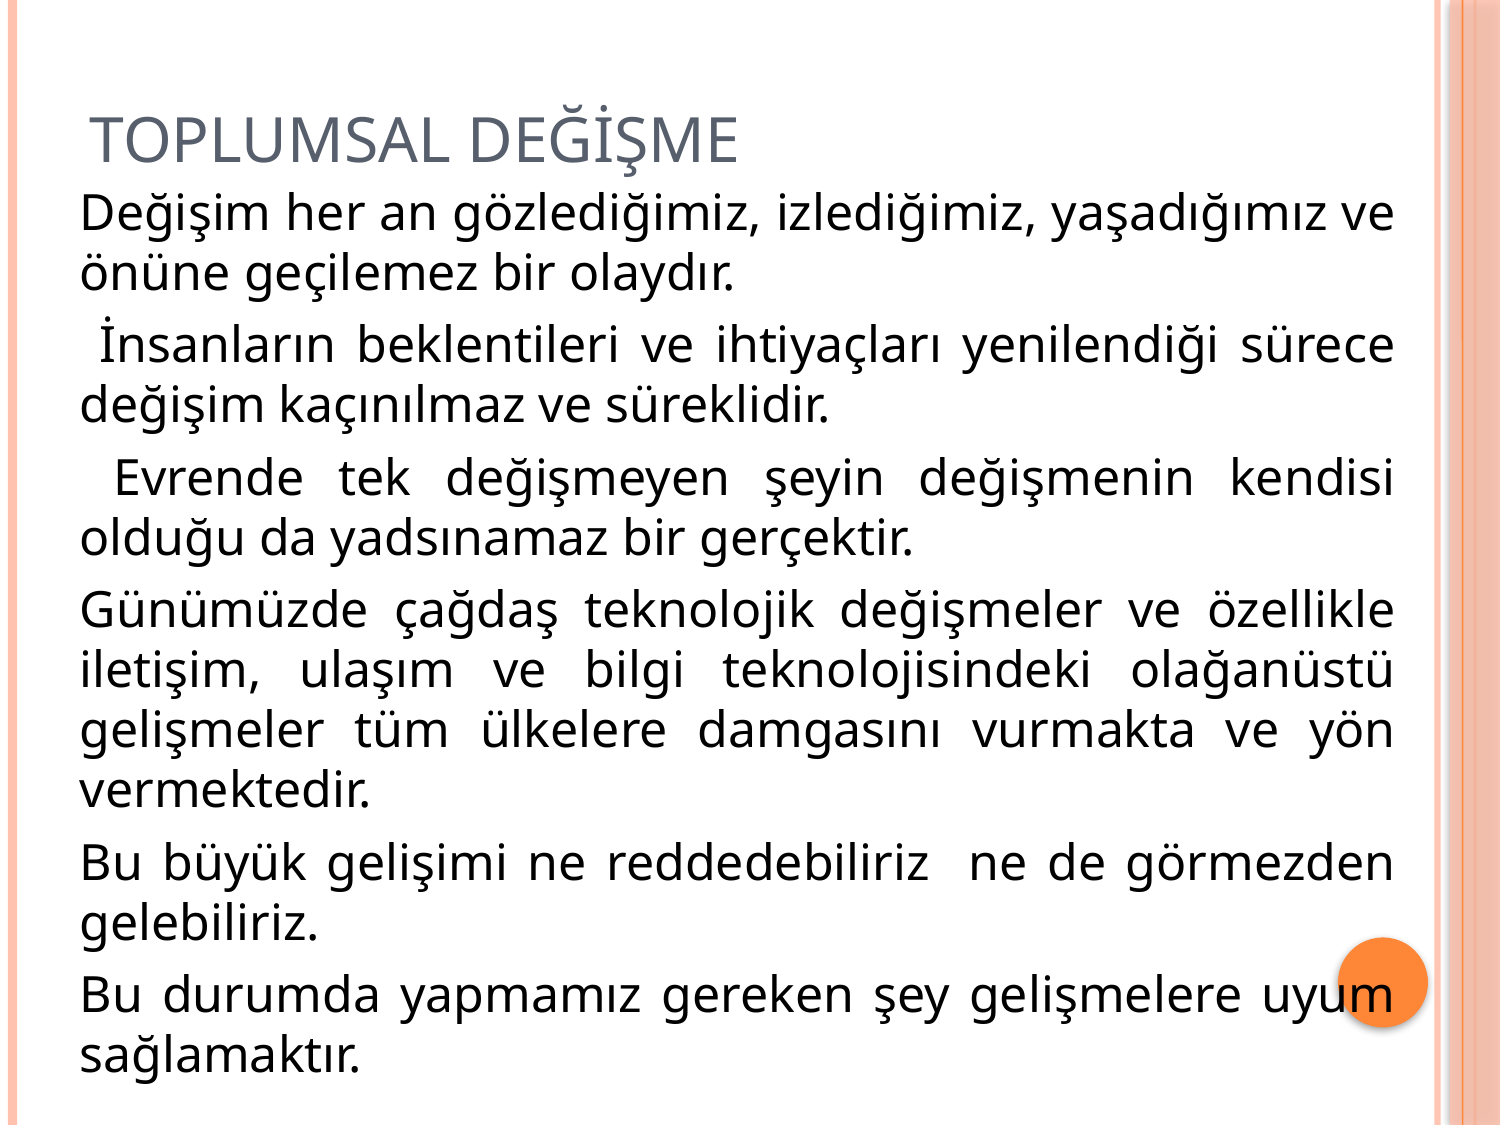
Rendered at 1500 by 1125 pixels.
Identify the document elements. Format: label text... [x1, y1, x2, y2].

list Değişim her an gözlediğimiz, izlediğimiz, yaşadığımız ve önüne geçilemez bir olaydır. İnsanların beklentileri ve ihtiyaçları yenilendiği sürece değişim kaçınılmaz ve süreklidir. Evrende tek değişmeyen şeyin değişmenin kendisi olduğu da yadsınamaz bir gerçektir. Günümüzde çağdaş teknolojik değişmeler ve özellikle iletişim, ulaşım ve bilgi teknolojisindeki olağanüstü gelişmeler tüm ülkelere damgasını vurmakta ve yön vermektedir. Bu büyük gelişimi ne reddedebiliriz ne de görmezden gelebiliriz. Bu durumda yapmamız gereken şey gelişmelere uyum sağlamaktır. [64, 172, 1412, 1104]
title TOPLUMSAL DEĞİŞME [75, 45, 1300, 172]
